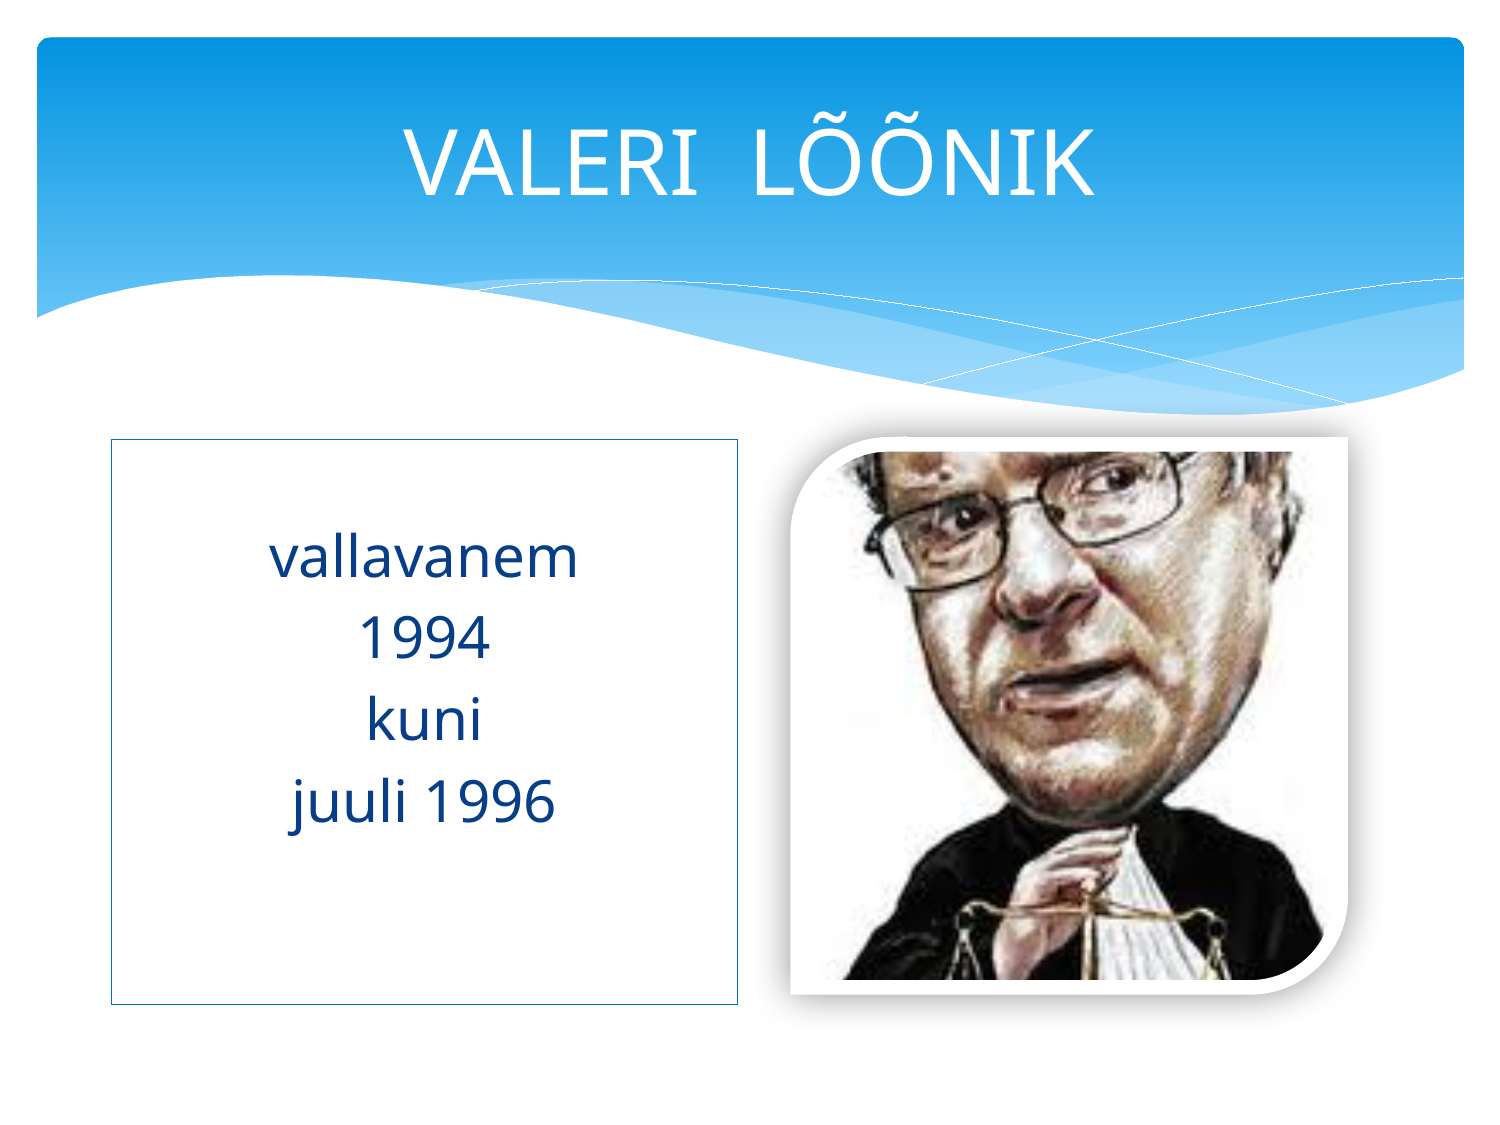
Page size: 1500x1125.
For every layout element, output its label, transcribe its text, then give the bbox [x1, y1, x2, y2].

title VALERI LÕÕNIK [75, 55, 1425, 261]
list vallavanem 1994 kuni juuli 1996 [111, 439, 738, 1005]
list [797, 444, 1341, 988]
